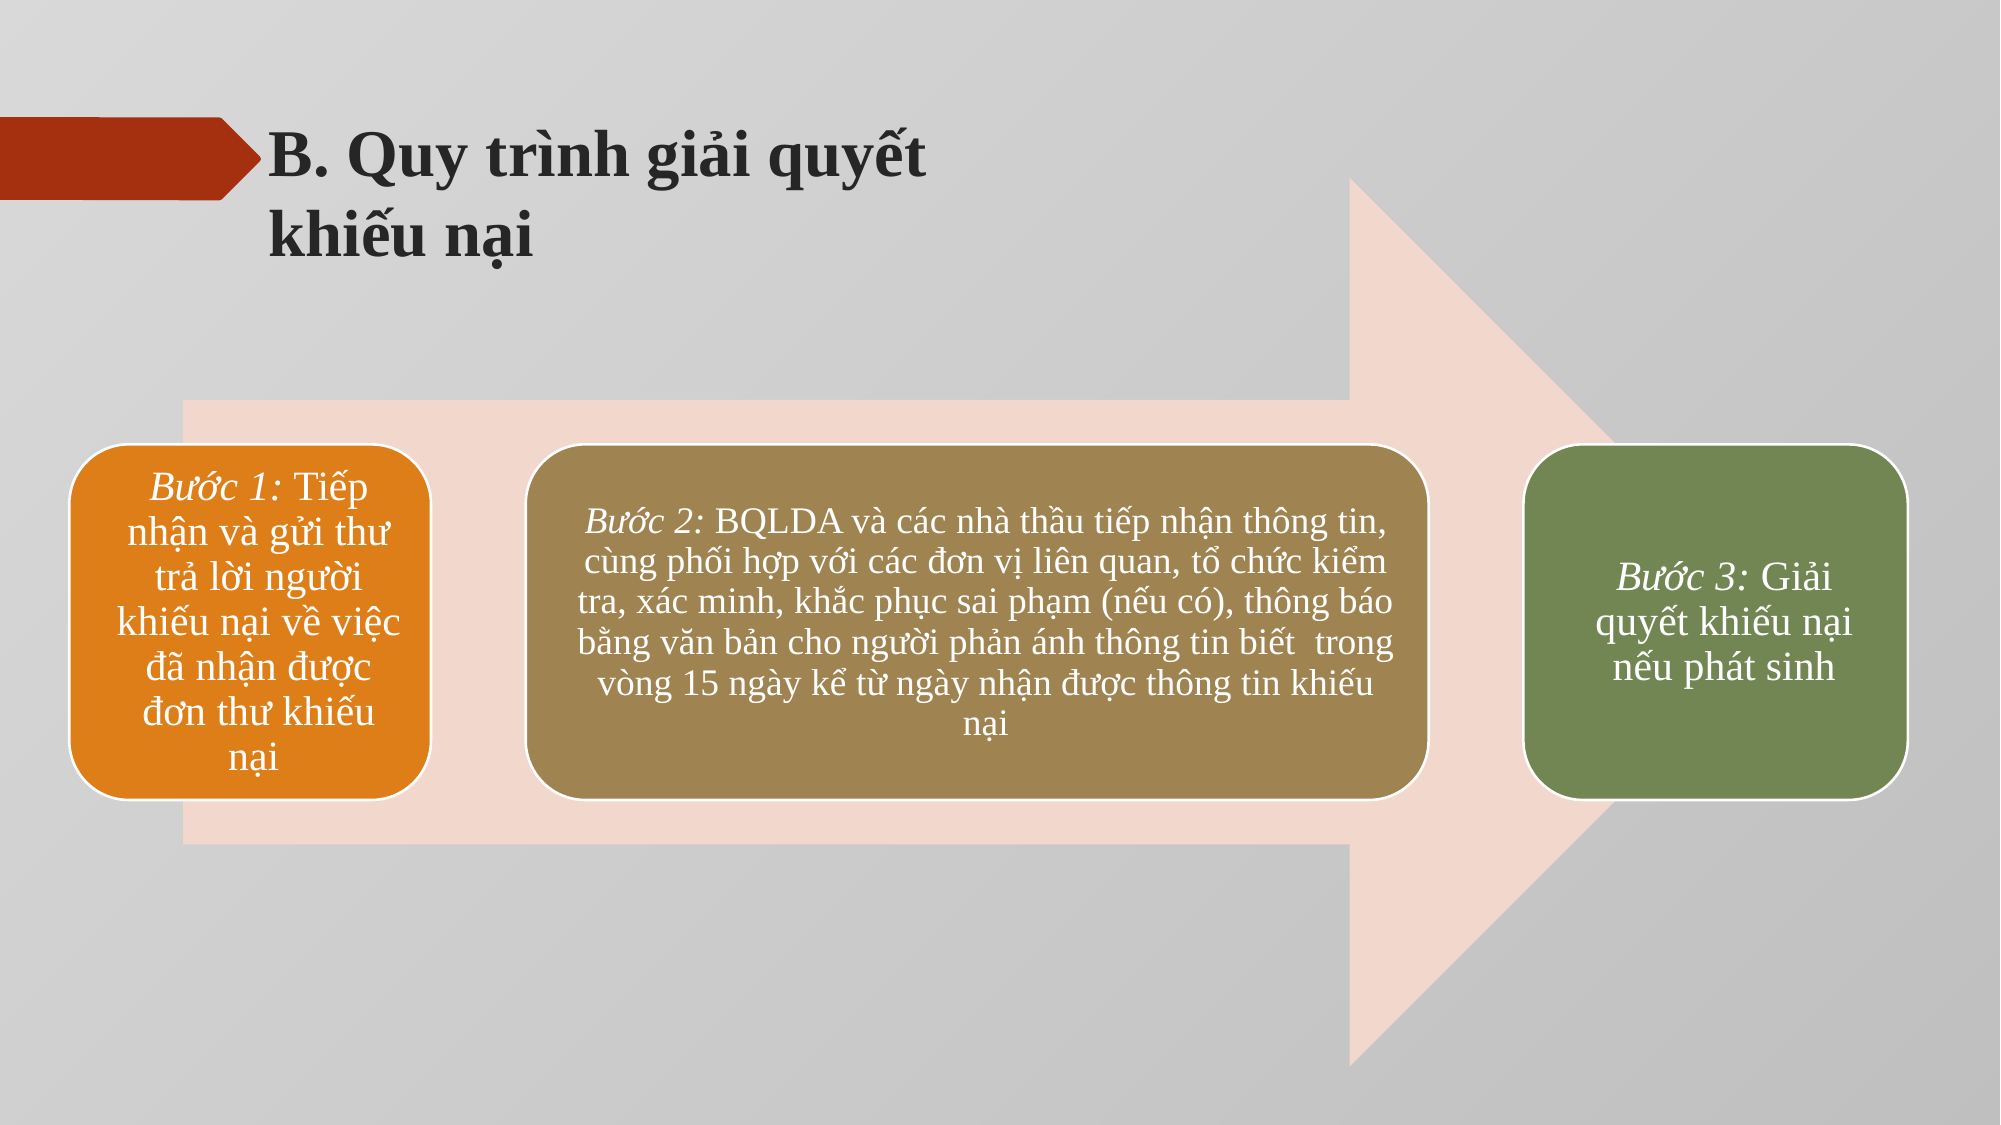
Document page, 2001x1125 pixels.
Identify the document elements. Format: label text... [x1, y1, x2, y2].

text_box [40, 177, 1937, 1067]
title B. Quy trình giải quyết khiếu nại [253, 102, 983, 174]
